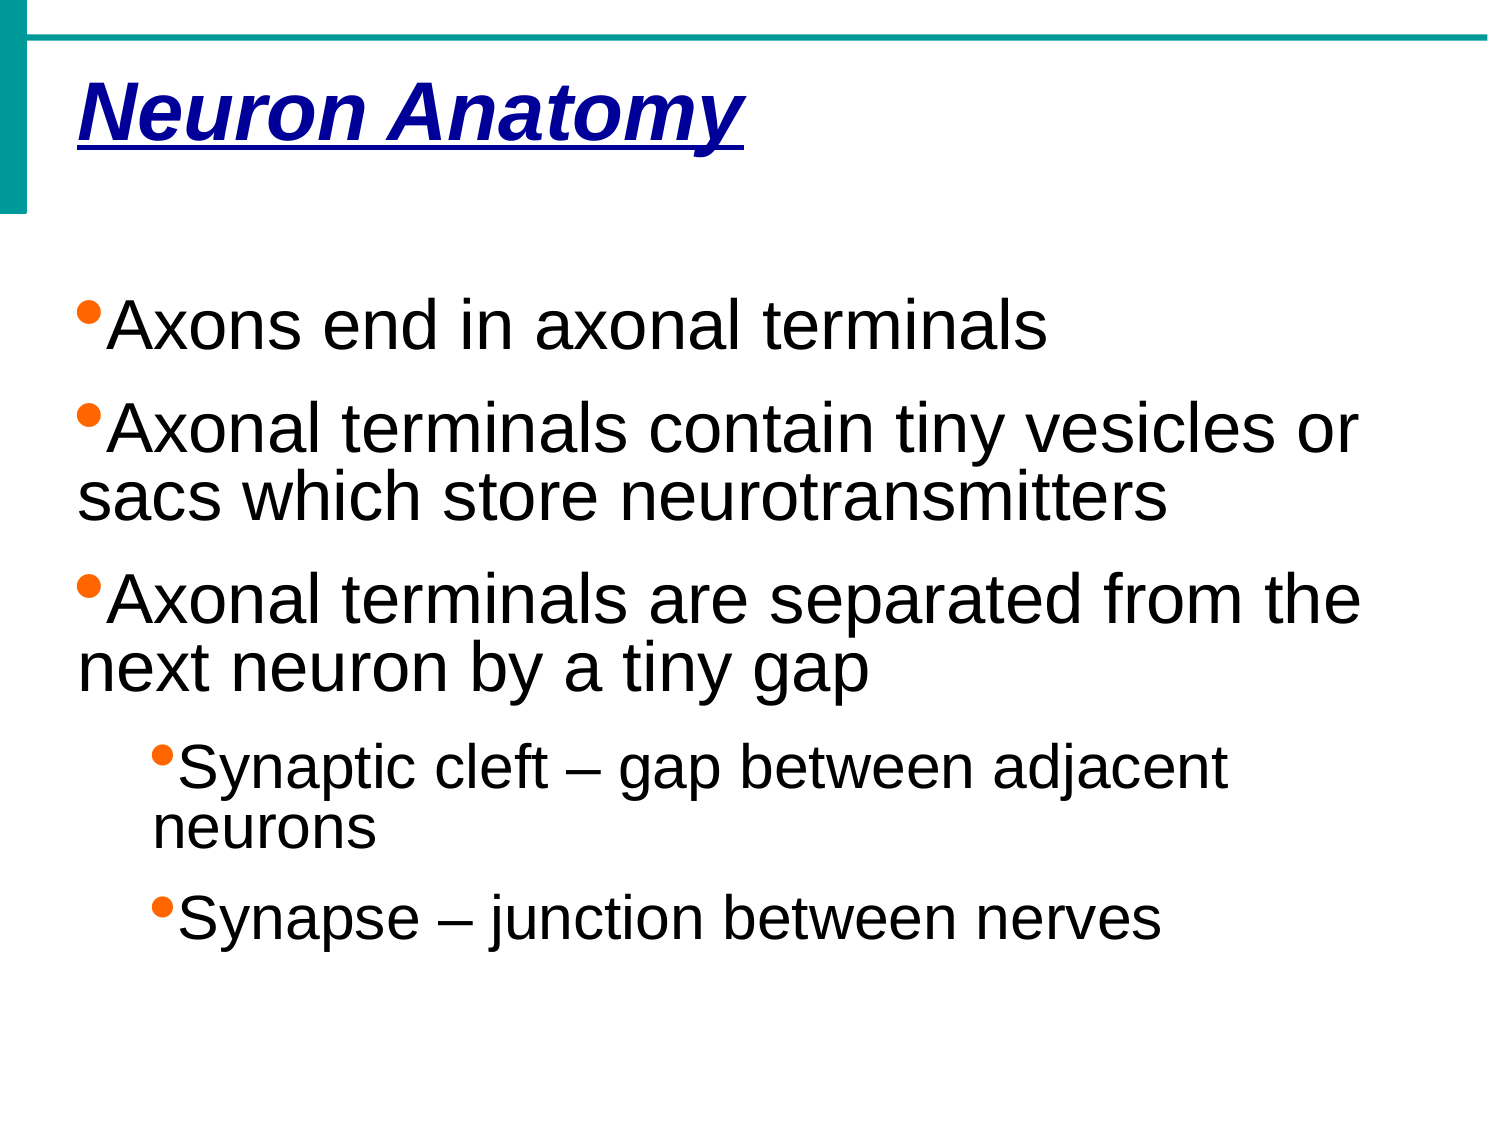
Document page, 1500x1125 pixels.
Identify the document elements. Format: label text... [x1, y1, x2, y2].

text_box Axons end in axonal terminals Axonal terminals contain tiny vesicles or sacs which store neurotransmitters Axonal terminals are separated from the next neuron by a tiny gap Synaptic cleft – gap between adjacent neurons Synapse – junction between nerves [62, 287, 1415, 960]
list Neuron Anatomy [62, 50, 1438, 703]
text_box [0, 0, 25, 213]
